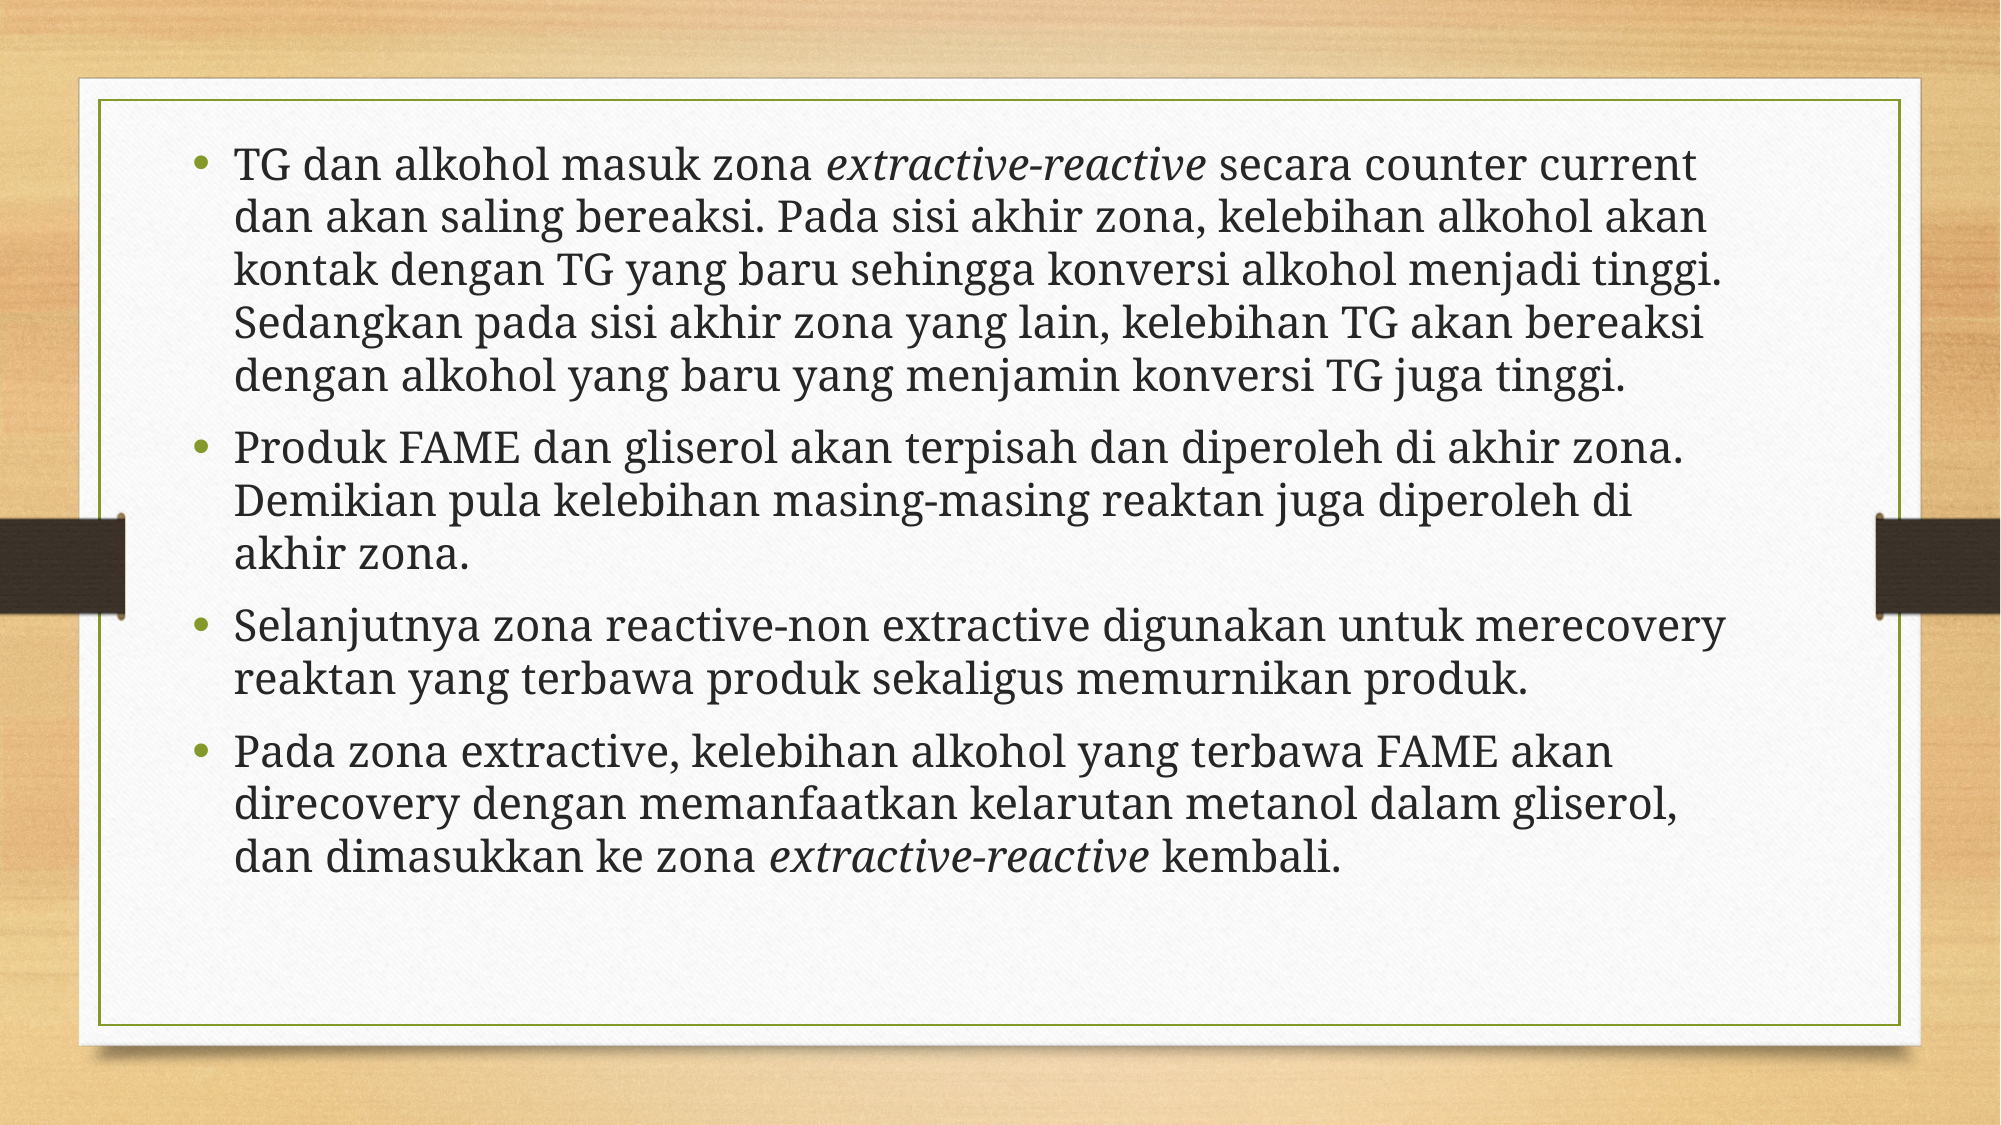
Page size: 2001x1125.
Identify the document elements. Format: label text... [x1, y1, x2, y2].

picture [0, 0, 2001, 1125]
list TG dan alkohol masuk zona extractive-reactive secara counter current dan akan saling bereaksi. Pada sisi akhir zona, kelebihan alkohol akan kontak dengan TG yang baru sehingga konversi alkohol menjadi tinggi. Sedangkan pada sisi akhir zona yang lain, kelebihan TG akan bereaksi dengan alkohol yang baru yang menjamin konversi TG juga tinggi. Produk FAME dan gliserol akan terpisah dan diperoleh di akhir zona. Demikian pula kelebihan masing-masing reaktan juga diperoleh di akhir zona. Selanjutnya zona reactive-non extractive digunakan untuk merecovery reaktan yang terbawa produk sekaligus memurnikan produk. Pada zona extractive, kelebihan alkohol yang terbawa FAME akan direcovery dengan memanfaatkan kelarutan metanol dalam gliserol, dan dimasukkan ke zona extractive-reactive kembali. [177, 128, 1753, 971]
